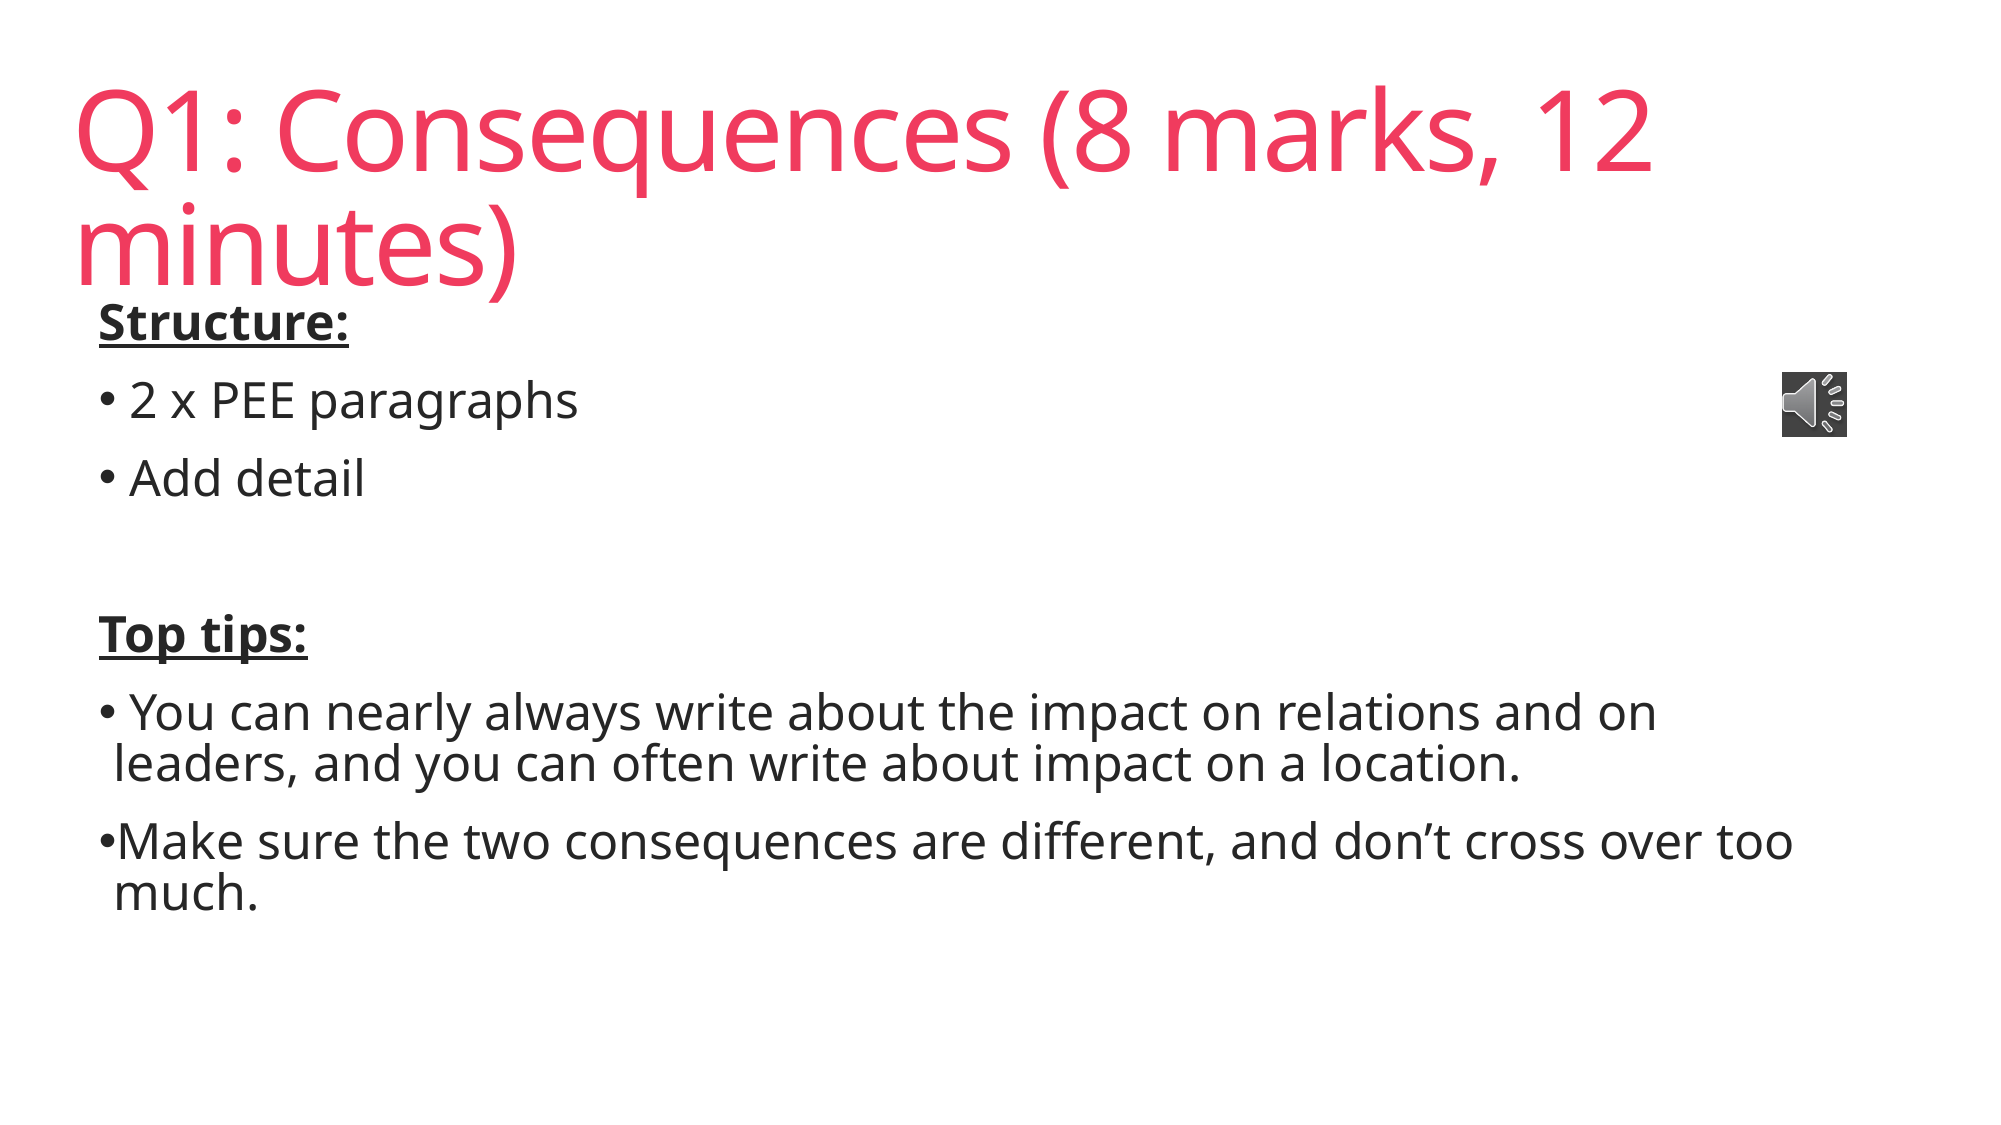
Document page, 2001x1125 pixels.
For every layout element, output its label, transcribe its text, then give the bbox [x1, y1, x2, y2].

picture [1781, 371, 1849, 439]
title Q1: Consequences (8 marks, 12 minutes) [57, 57, 1876, 330]
list Structure: 2 x PEE paragraphs Add detail Top tips: You can nearly always write about the impact on relations and on leaders, and you can often write about impact on a location. Make sure the two consequences are different, and don’t cross over too much. [84, 292, 1849, 910]
